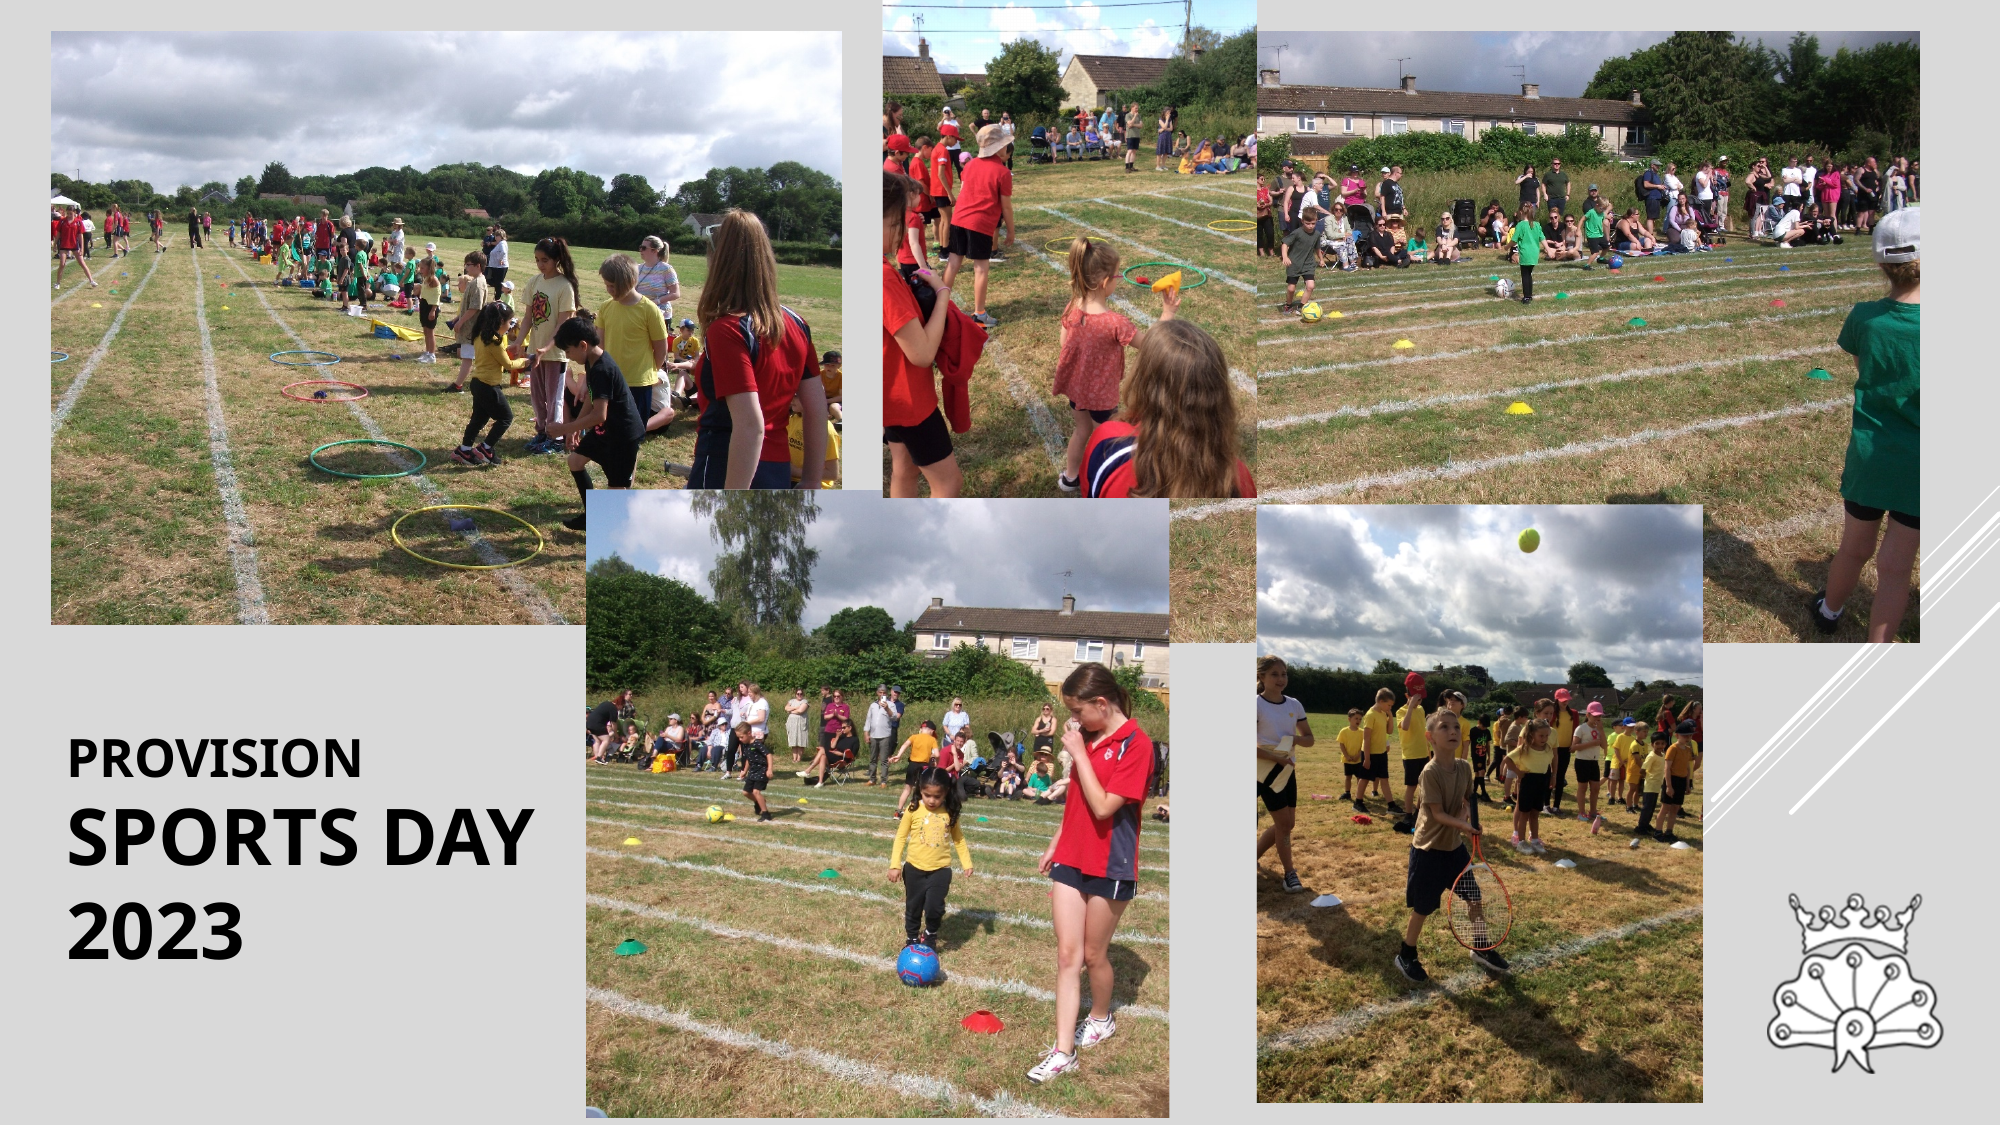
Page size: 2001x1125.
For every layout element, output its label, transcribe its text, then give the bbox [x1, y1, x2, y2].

title Provision sports day 2023 [51, 716, 563, 984]
picture [563, 0, 1958, 1118]
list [50, 31, 843, 626]
